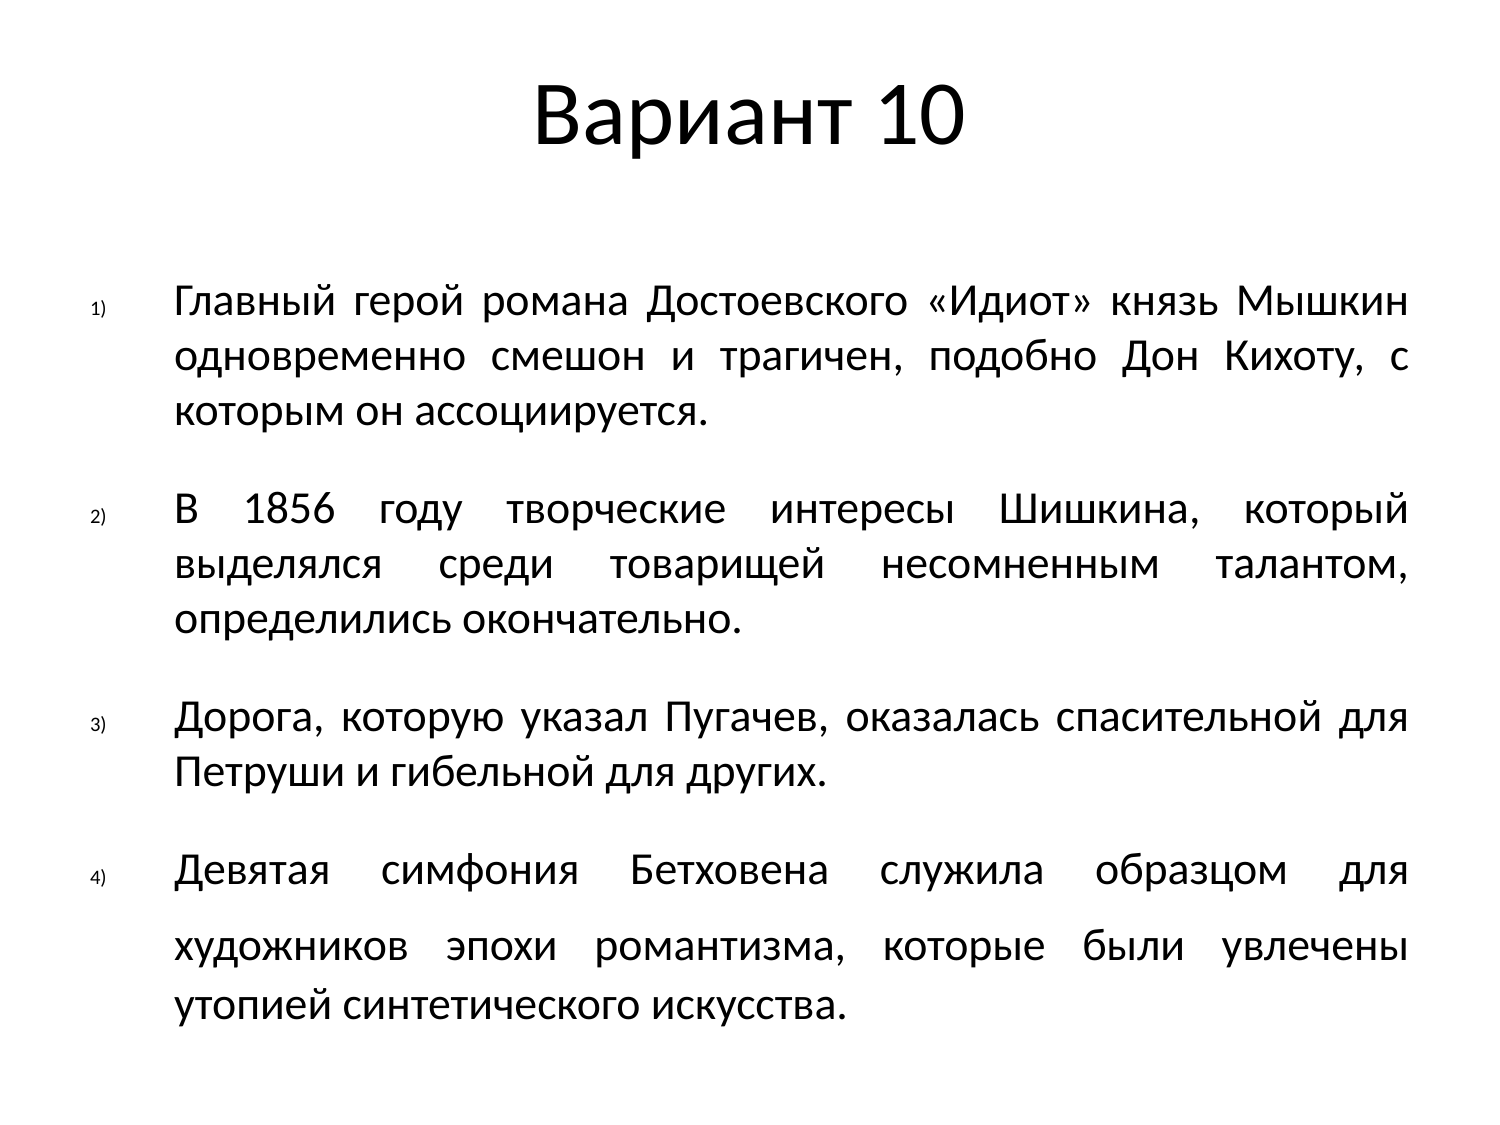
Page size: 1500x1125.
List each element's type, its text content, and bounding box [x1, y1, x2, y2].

text_box Главный герой романа Достоевского «Идиот» князь Мышкин одновременно смешон и трагичен, подобно Дон Кихоту, с которым он ассоциируется. В 1856 году творческие интересы Шишкина, который выделялся среди товарищей несомненным талантом, определились окончательно. Дорога, которую указал Пугачев, оказалась спасительной для Петруши и гибельной для других. Девятая симфония Бетховена служила образцом для художников эпохи романтизма, которые были увлечены утопией синтетического искусства. [74, 262, 1425, 1005]
title Вариант 10 [74, 44, 1426, 233]
